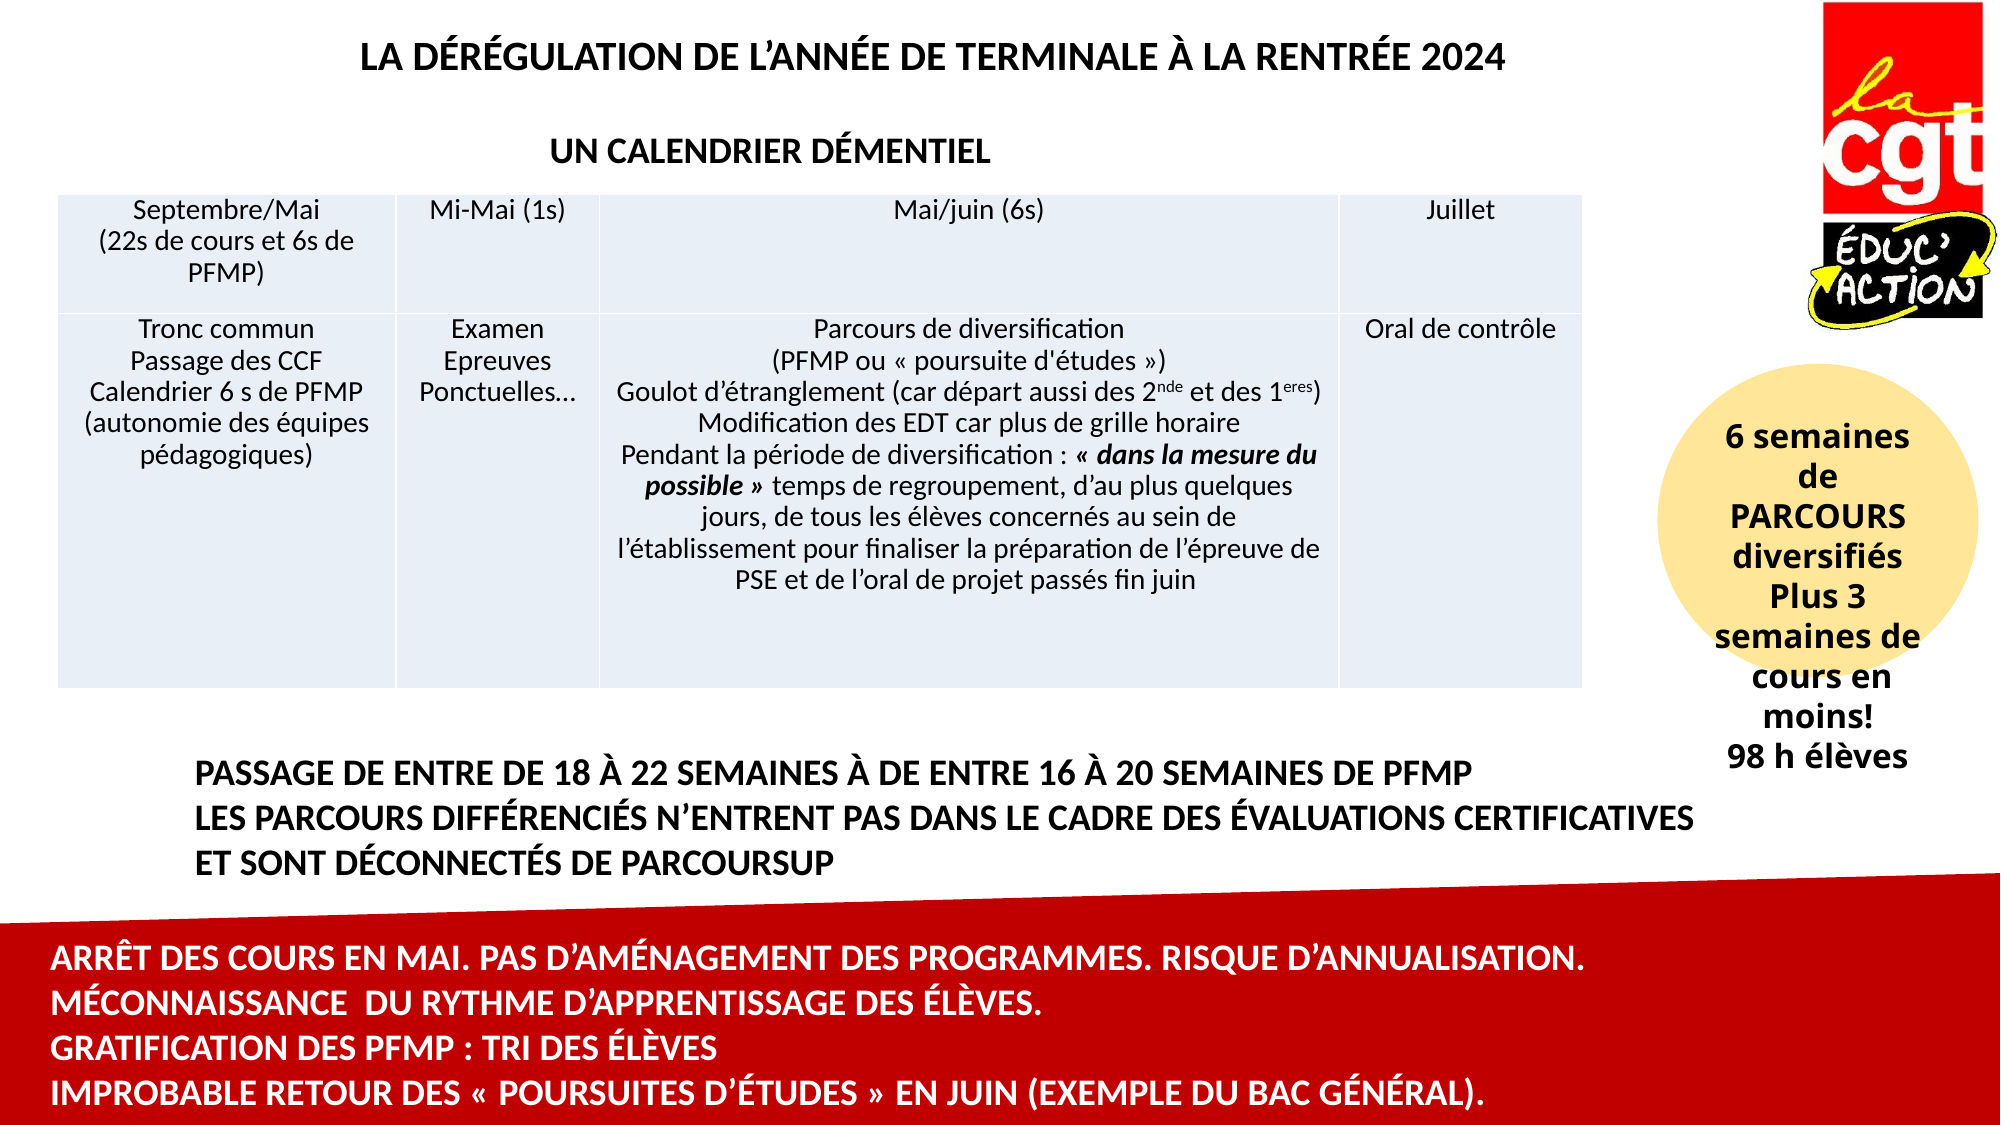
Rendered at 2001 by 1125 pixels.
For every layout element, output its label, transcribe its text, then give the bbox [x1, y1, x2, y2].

text_box [0, 918, 2000, 1125]
text_box LA DÉRÉGULATION DE L’ANNÉE DE TERMINALE À LA RENTRÉE 2024 [280, 21, 1596, 87]
table_header Juillet [1340, 195, 1582, 313]
text_box ARRÊT DES COURS EN MAI. PAS D’AMÉNAGEMENT DES PROGRAMMES. RISQUE D’ANNUALISATION. MÉCONNAISSANCE DU RYTHME D’APPRENTISSAGE DES ÉLÈVES. GRATIFICATION DES PFMP : TRI DES ÉLÈVES IMPROBABLE RETOUR DES « POURSUITES D’ÉTUDES » EN JUIN (EXEMPLE DU BAC GÉNÉRAL). [35, 925, 2000, 1121]
table_cell Oral de contrôle [1340, 314, 1582, 688]
picture [1803, 0, 1999, 335]
table_header Mi-Mai (1s) [397, 195, 599, 313]
table_cell Parcours de diversification (PFMP ou « poursuite d'études ») Goulot d’étranglement (car départ aussi des 2nde et des 1eres) Modification des EDT car plus de grille horaire Pendant la période de diversification : « dans la mesure du possible » temps de regroupement, d’au plus quelques jours, de tous les élèves concernés au sein de l’établissement pour finaliser la préparation de l’épreuve de PSE et de l’oral de projet passés fin juin [600, 314, 1338, 688]
table_cell Tronc commun Passage des CCF Calendrier 6 s de PFMP (autonomie des équipes pédagogiques) [58, 314, 395, 688]
table_header Septembre/Mai (22s de cours et 6s de PFMP) [58, 195, 395, 313]
table_cell Examen Epreuves Ponctuelles… [397, 314, 599, 688]
text_box PASSAGE DE ENTRE DE 18 À 22 SEMAINES À DE ENTRE 16 À 20 SEMAINES DE PFMP LES PARCOURS DIFFÉRENCIÉS N’ENTRENT PAS DANS LE CADRE DES ÉVALUATIONS CERTIFICATIVES ET SONT DÉCONNECTÉS DE PARCOURSUP [180, 740, 2000, 981]
text_box 6 semaines de PARCOURS diversifiés Plus 3 semaines de cours en moins! 98 h élèves [1657, 363, 1979, 678]
text_box UN CALENDRIER DÉMENTIEL [534, 119, 1341, 179]
table_header Mai/juin (6s) [600, 195, 1338, 313]
